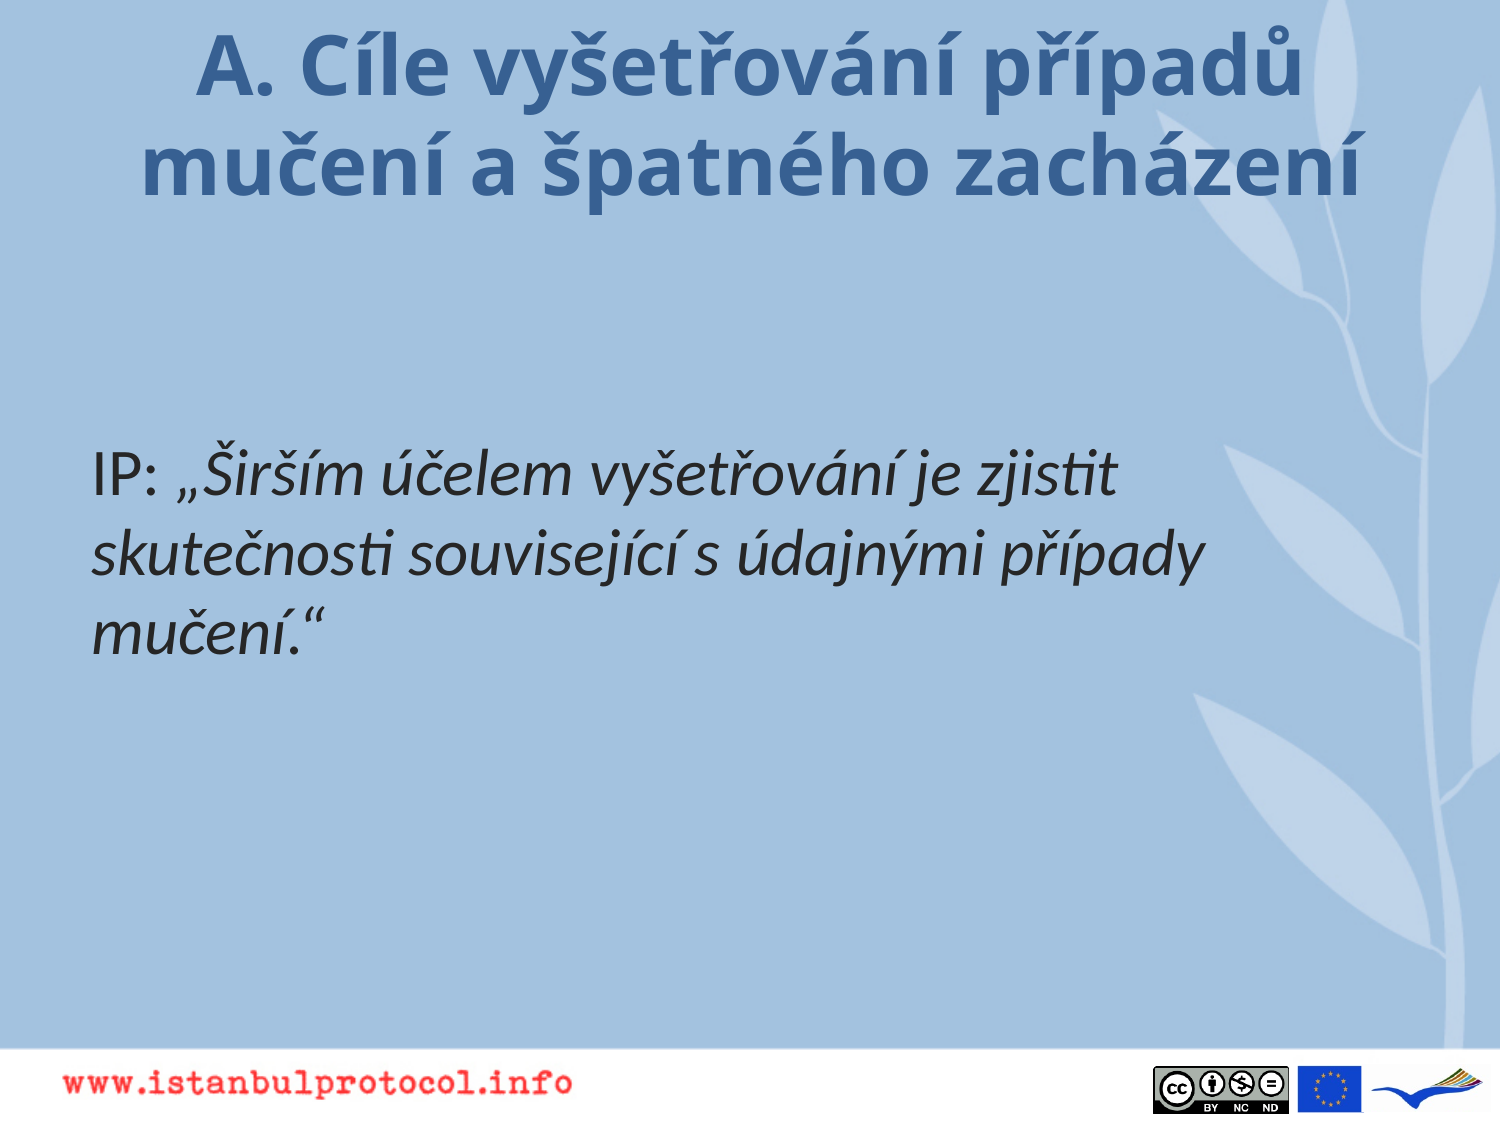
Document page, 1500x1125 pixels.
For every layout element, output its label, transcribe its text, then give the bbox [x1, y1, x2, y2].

title A. Cíle vyšetřování případů mučení a špatného zacházení [76, 4, 1427, 220]
list IP: „Širším účelem vyšetřování je zjistit skutečnosti související s údajnými případy mučení.“ [76, 420, 1427, 846]
picture [0, 0, 1500, 1125]
